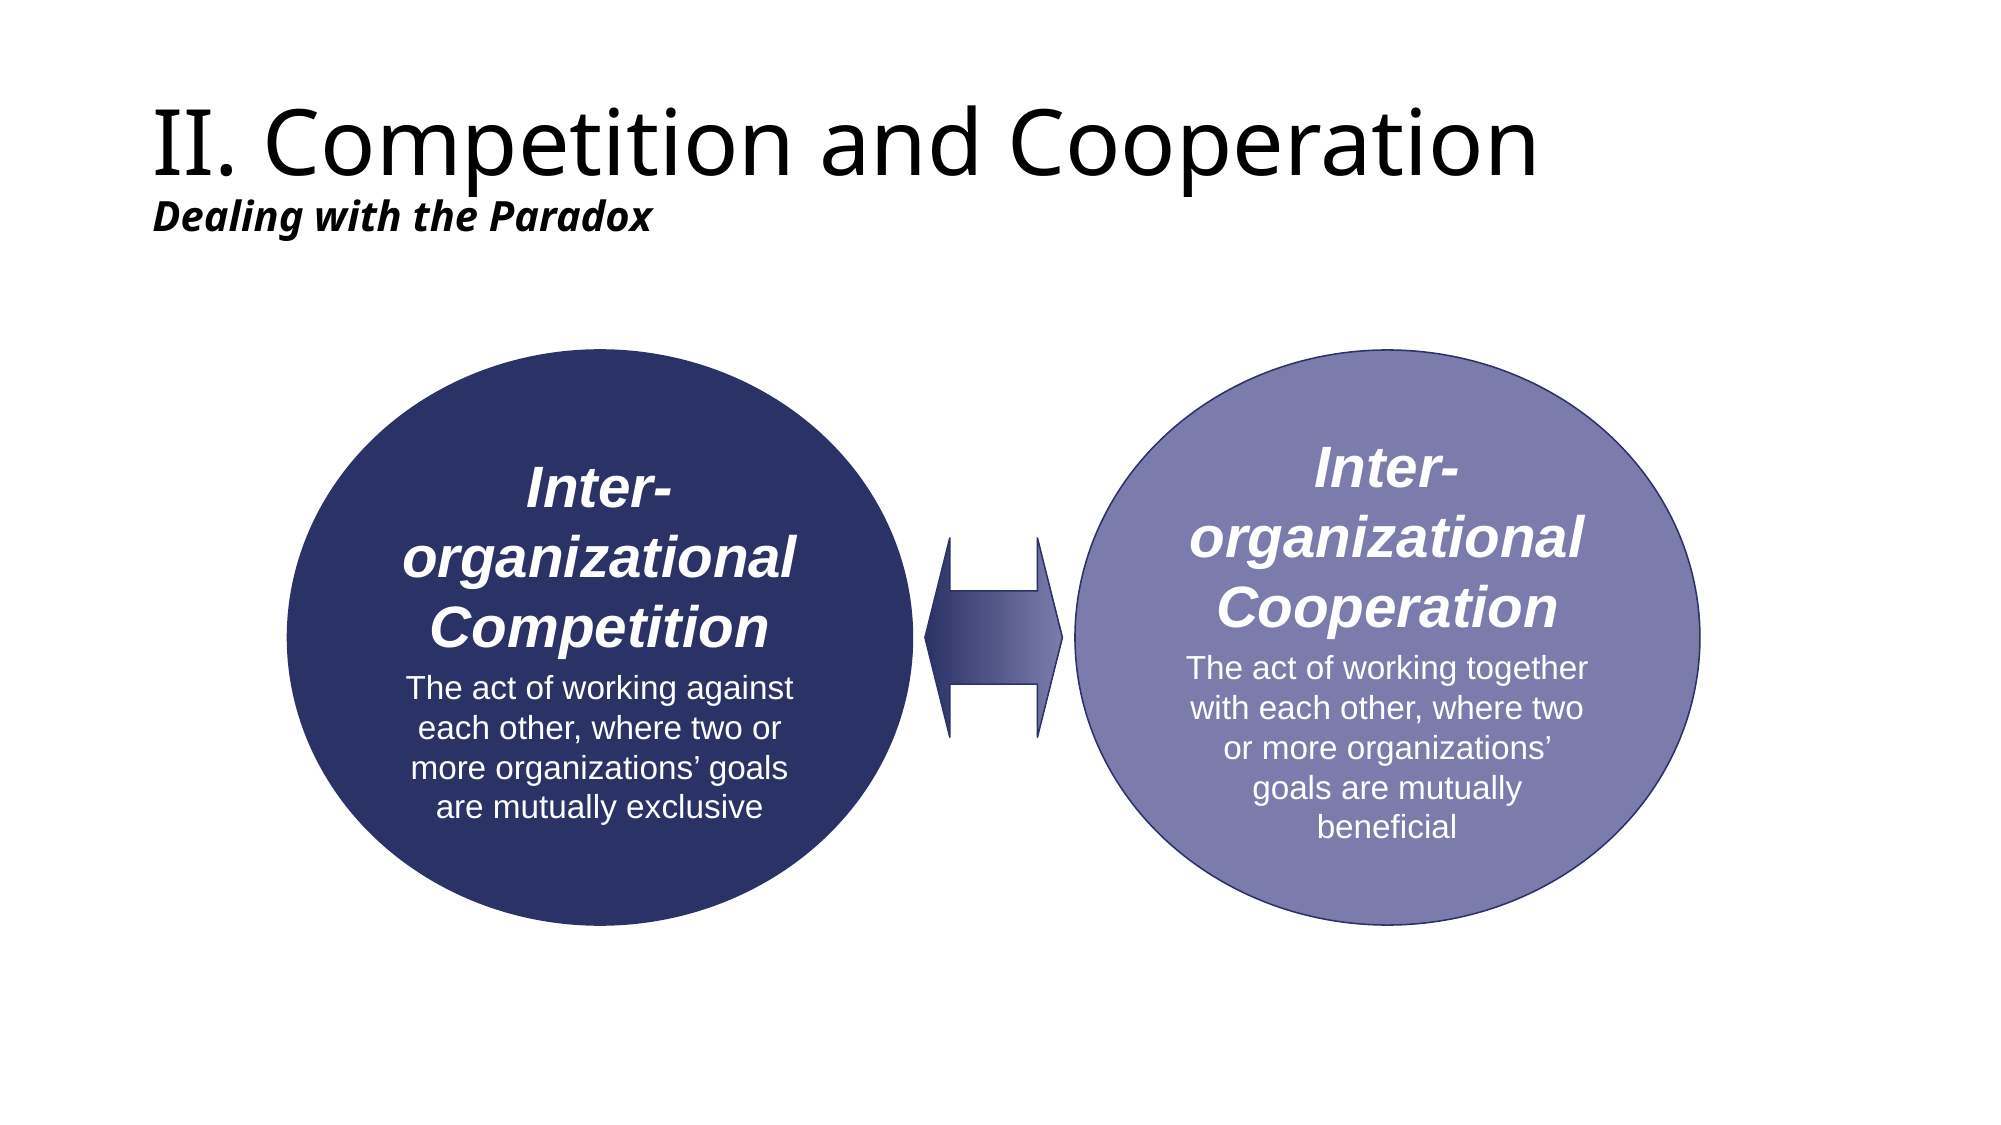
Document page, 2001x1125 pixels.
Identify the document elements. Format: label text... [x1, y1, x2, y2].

text_box [924, 537, 1063, 738]
text_box Inter-organizational Competition The act of working against each other, where two or more organizations’ goals are mutually exclusive [287, 349, 913, 926]
text_box Inter-organizational Cooperation The act of working together with each other, where two or more organizations’ goals are mutually beneficial [1074, 349, 1700, 926]
title II. Competition and Cooperation Dealing with the Paradox [137, 59, 1863, 278]
